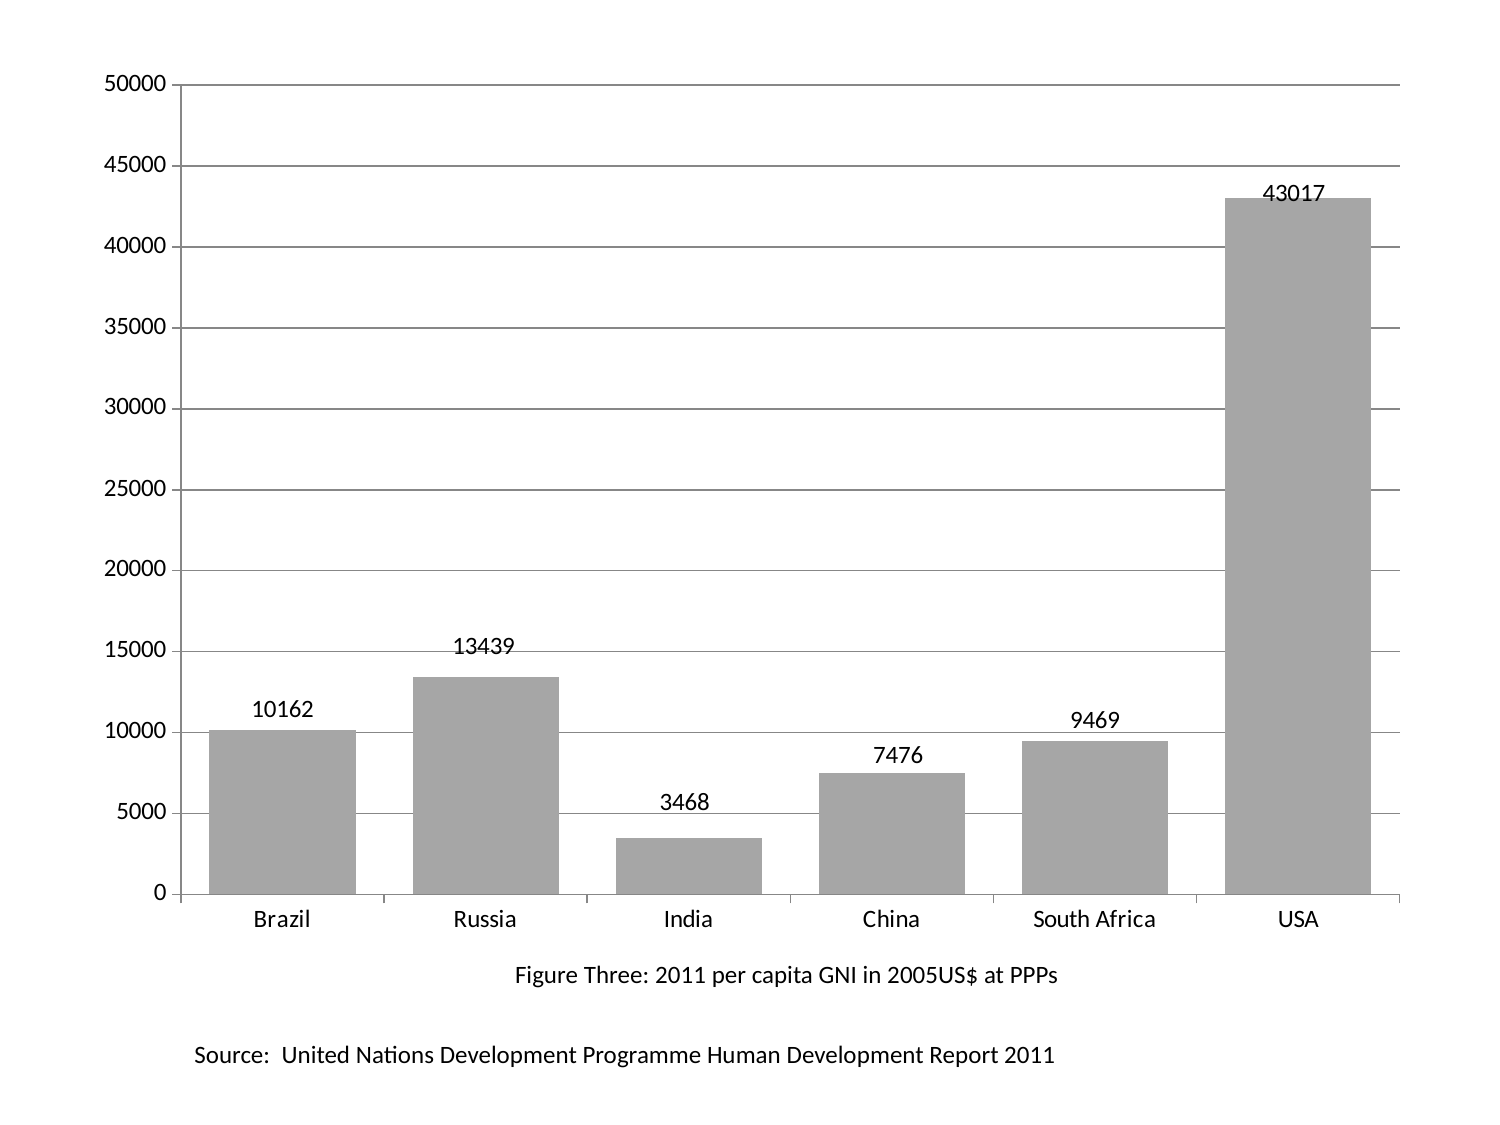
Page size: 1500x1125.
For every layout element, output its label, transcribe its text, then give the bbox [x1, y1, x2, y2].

title Figure Three: 2011 per capita GNI in 2005US$ at PPPs [112, 940, 1463, 1008]
text_box Source: United Nations Development Programme Human Development Report 2011 [171, 1018, 1105, 1079]
chart [76, 54, 1427, 953]
